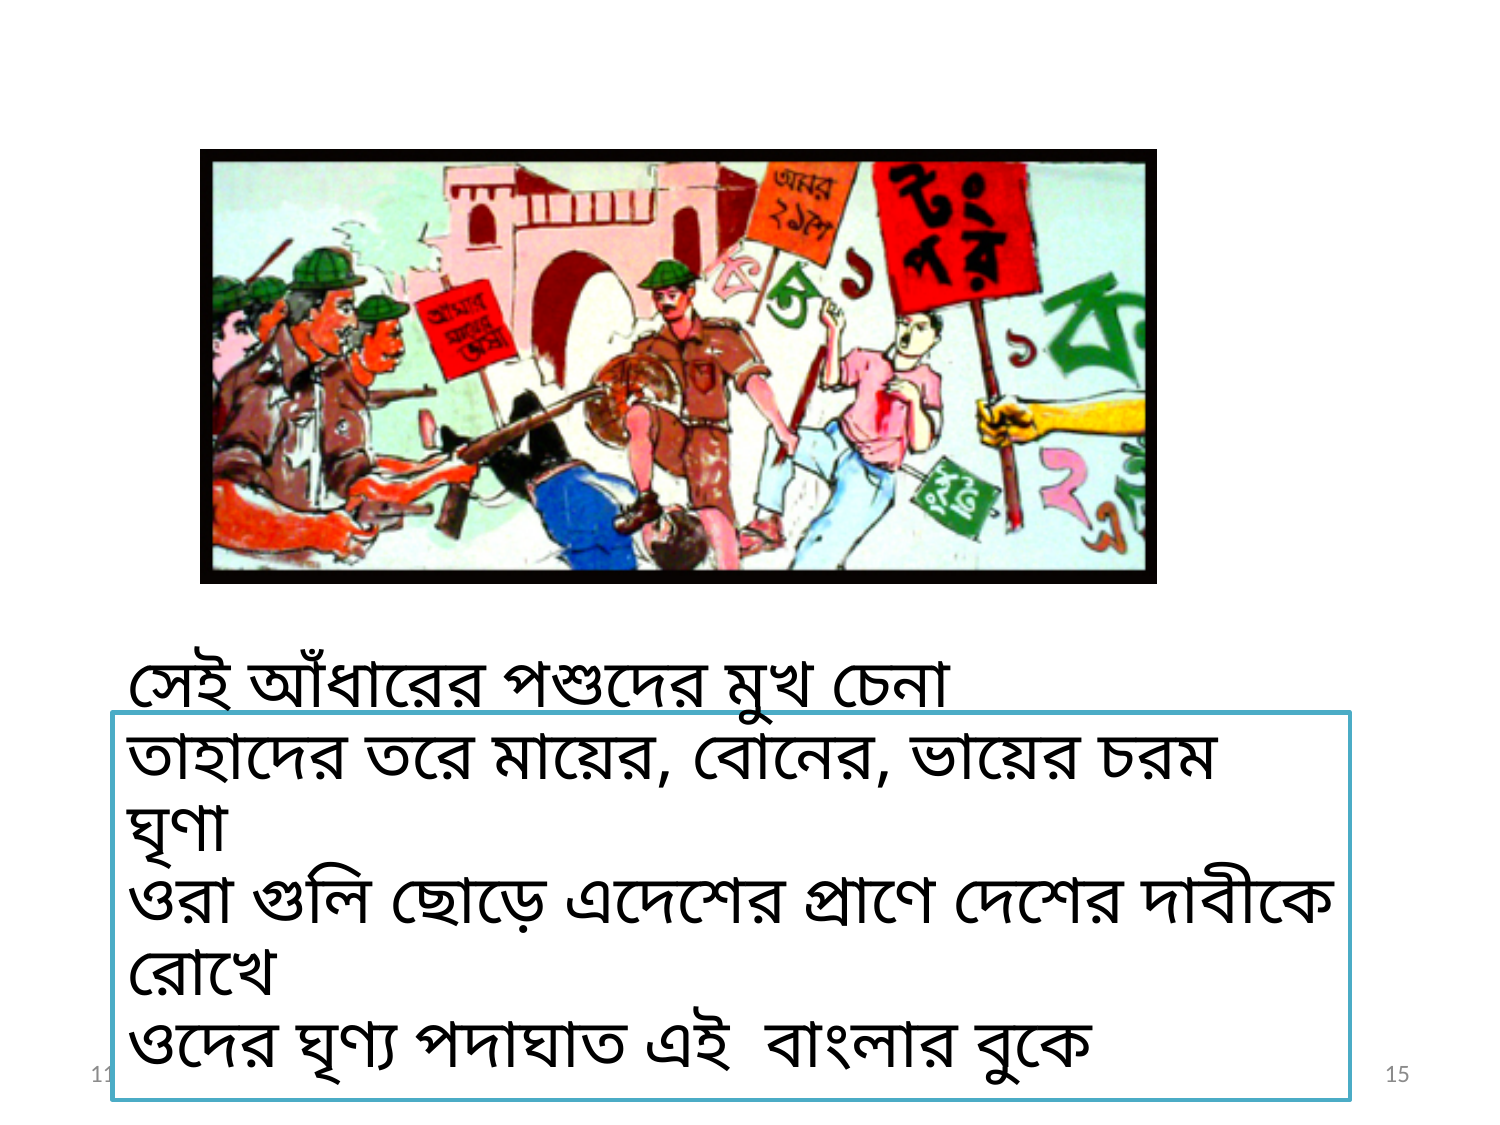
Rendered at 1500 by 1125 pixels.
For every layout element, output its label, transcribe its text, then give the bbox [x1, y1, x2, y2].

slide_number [75, 1042, 425, 1103]
text_box সেই আঁধারের পশুদের মুখ চেনা তাহাদের তরে মায়ের, বোনের, ভায়ের চরম ঘৃণা ওরা গুলি ছোড়ে এদেশের প্রাণে দেশের দাবীকে রোখে ওদের ঘৃণ্য পদাঘাত এই বাংলার বুকে [110, 710, 1352, 1102]
slide_number 15 [1074, 1042, 1425, 1103]
picture [199, 149, 1157, 585]
